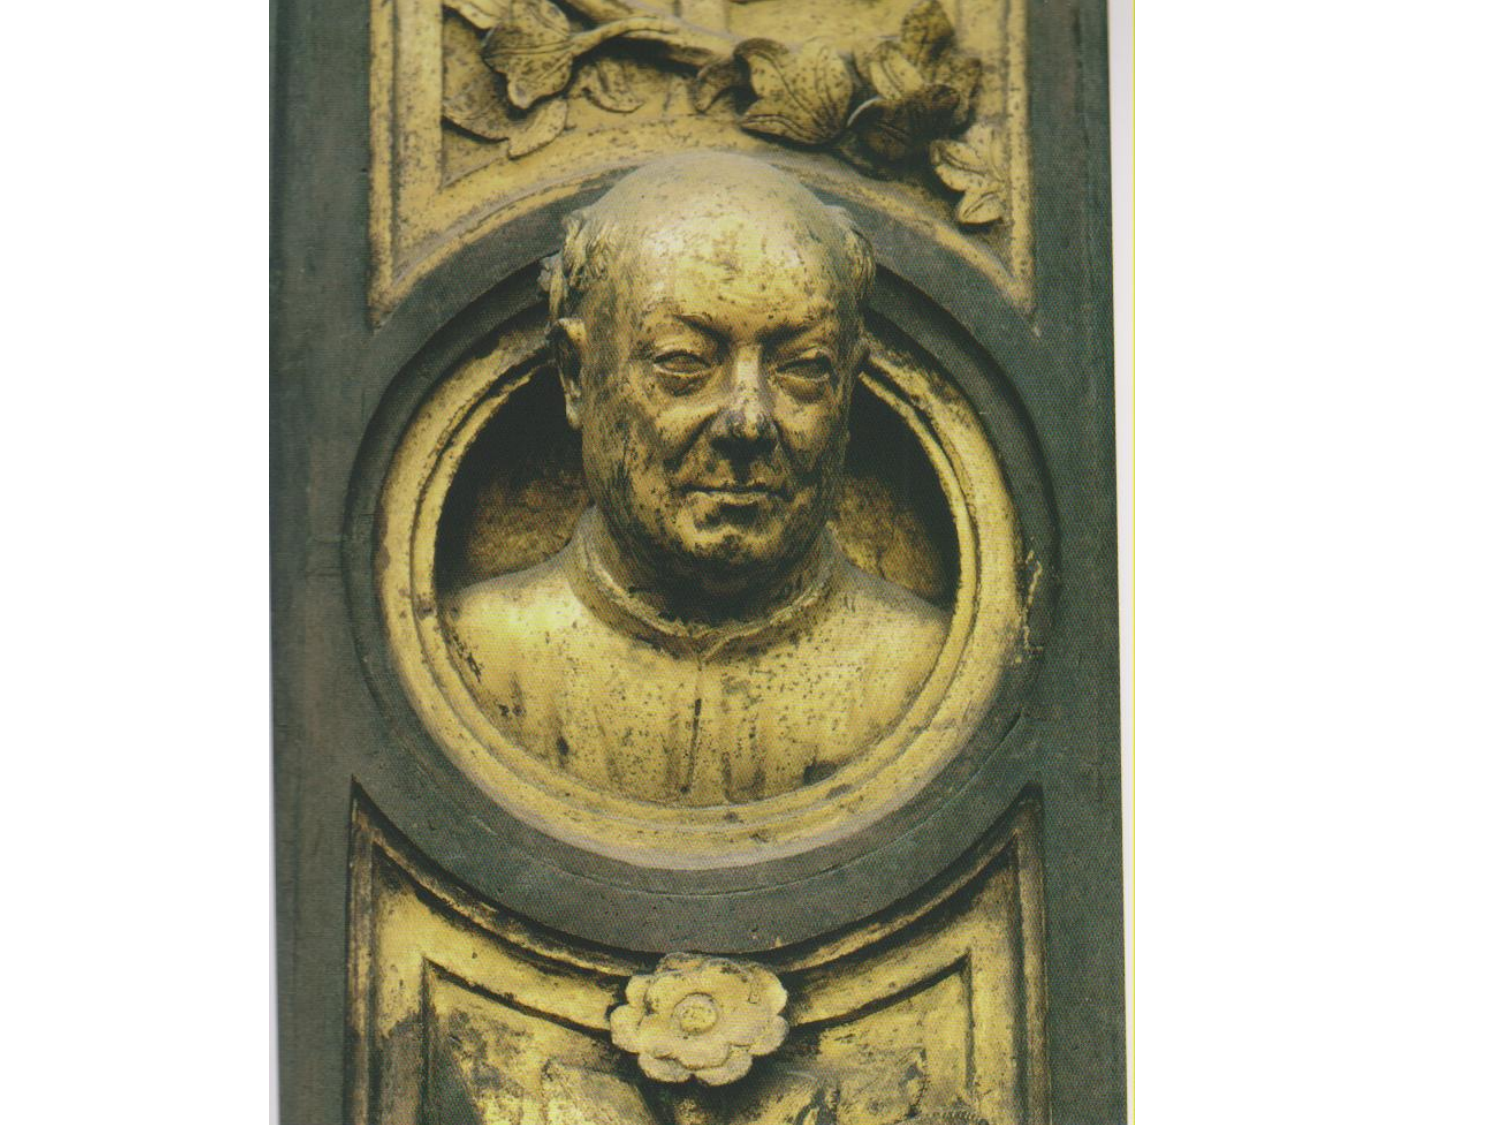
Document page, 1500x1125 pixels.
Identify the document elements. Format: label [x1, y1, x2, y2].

list [269, 0, 1135, 1125]
